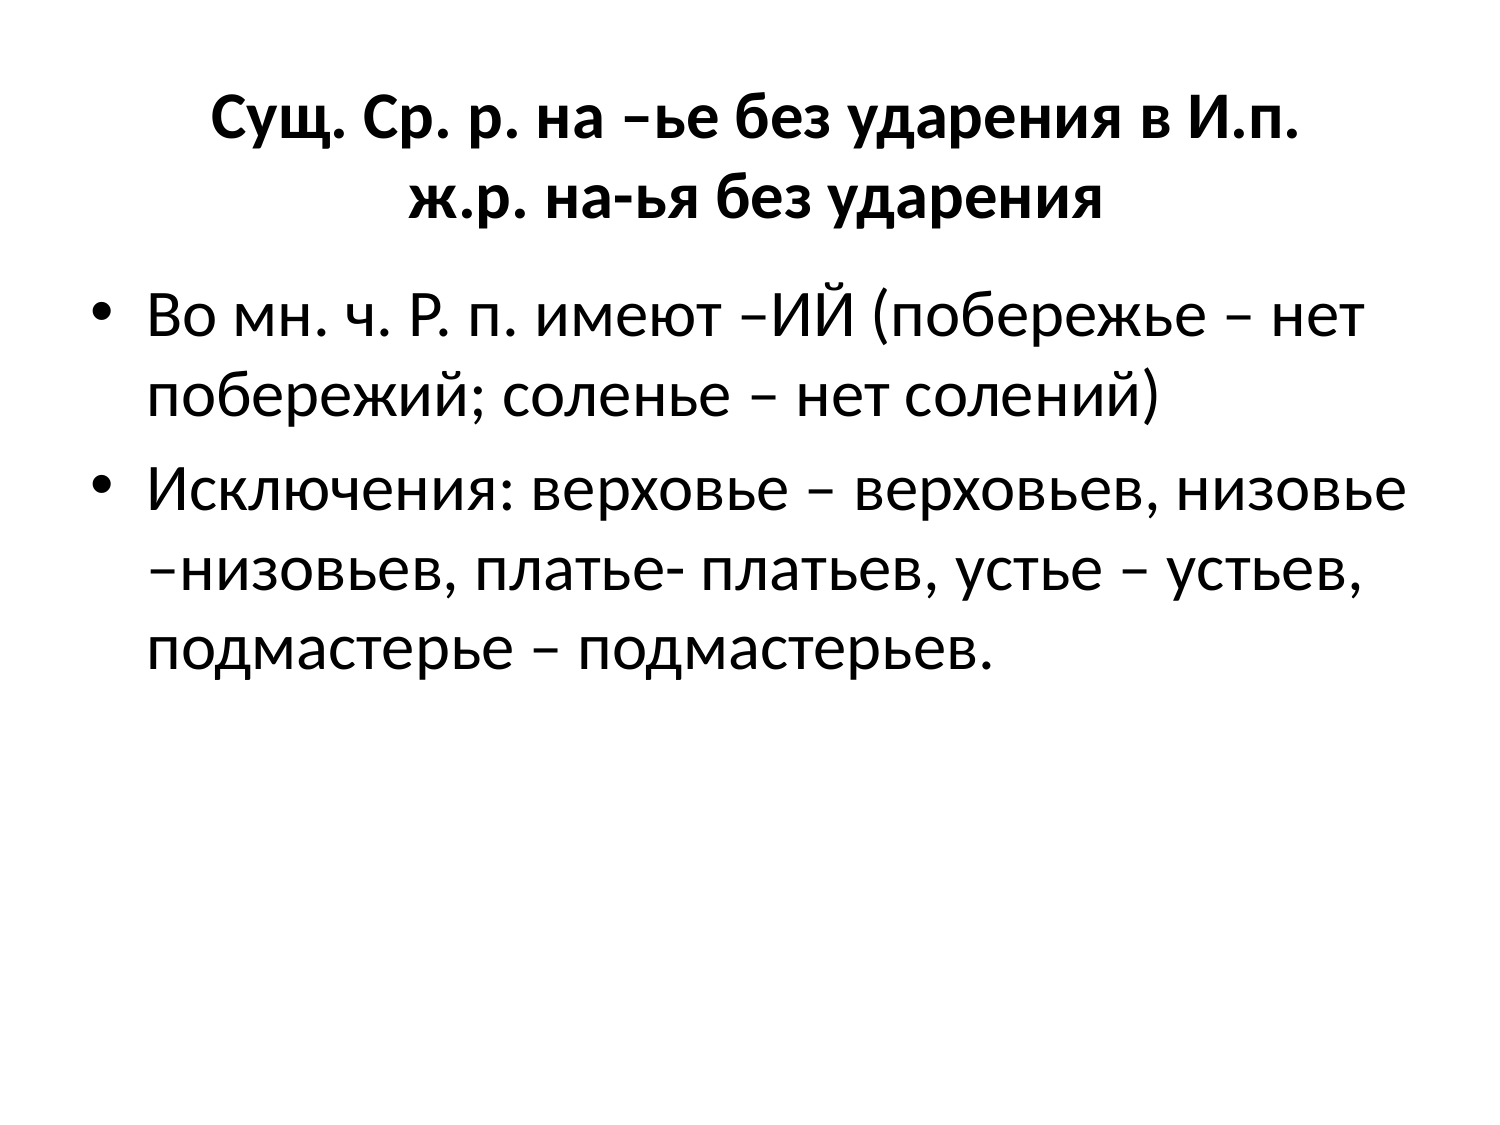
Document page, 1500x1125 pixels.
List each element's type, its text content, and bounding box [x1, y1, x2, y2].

list Во мн. ч. Р. п. имеют –ИЙ (побережье – нет побережий; соленье – нет солений) Исключения: верховье – верховьев, низовье –низовьев, платье- платьев, устье – устьев, подмастерье – подмастерьев. [75, 262, 1425, 1005]
title Сущ. Ср. р. на –ье без ударения в И.п. ж.р. на-ья без ударения [82, 58, 1432, 247]
